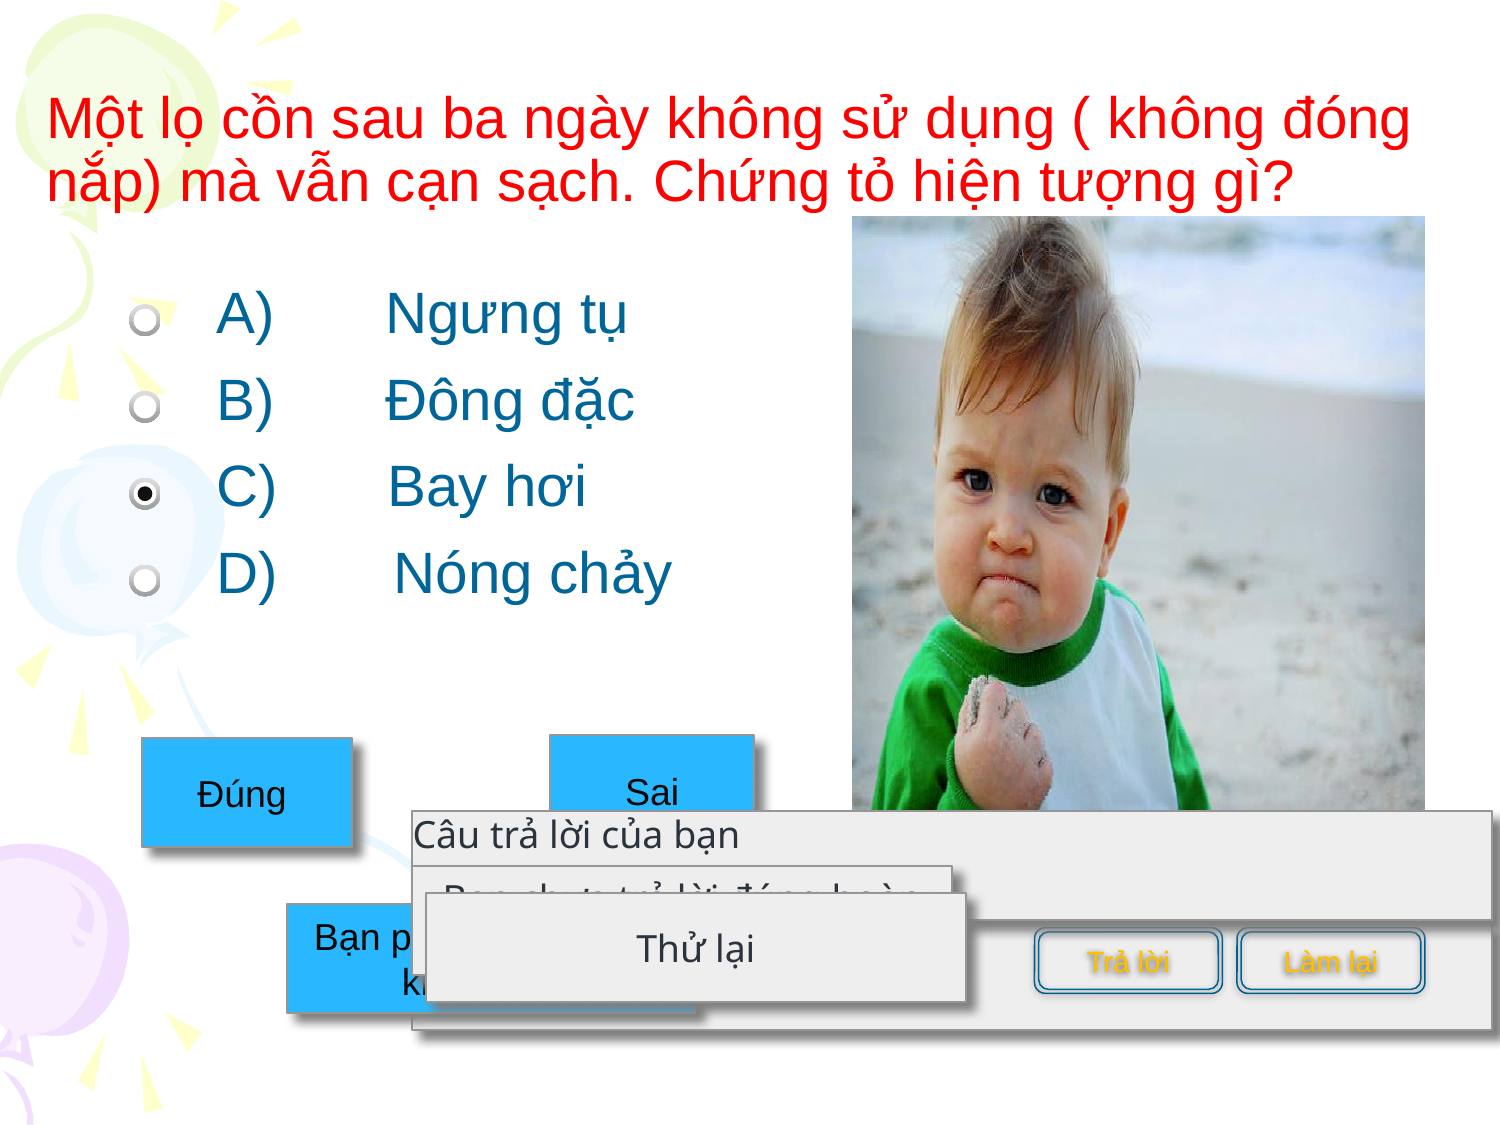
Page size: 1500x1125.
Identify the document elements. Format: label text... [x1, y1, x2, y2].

text_box Bạn chưa trả lời đúng hoàn toàn [410, 863, 954, 977]
text_box Câu trả lời của bạn [410, 809, 1494, 922]
text_box Đúng [140, 736, 354, 849]
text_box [128, 529, 1095, 611]
text_box Sai [548, 733, 756, 809]
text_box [128, 269, 1095, 351]
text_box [1236, 927, 1426, 994]
picture [852, 216, 1426, 834]
text_box Bạn phải trả lời trước khi tiếp tục [285, 902, 426, 1015]
text_box Thử lại [424, 890, 968, 1004]
text_box Trả lời đúng là: [702, 940, 1494, 1032]
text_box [128, 443, 1095, 524]
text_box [1034, 927, 1223, 994]
title Một lọ cồn sau ba ngày không sử dụng ( không đóng nắp) mà vẫn cạn sạch. Chứng tỏ hiện tượng gì? [46, 53, 1426, 215]
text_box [128, 356, 1095, 437]
